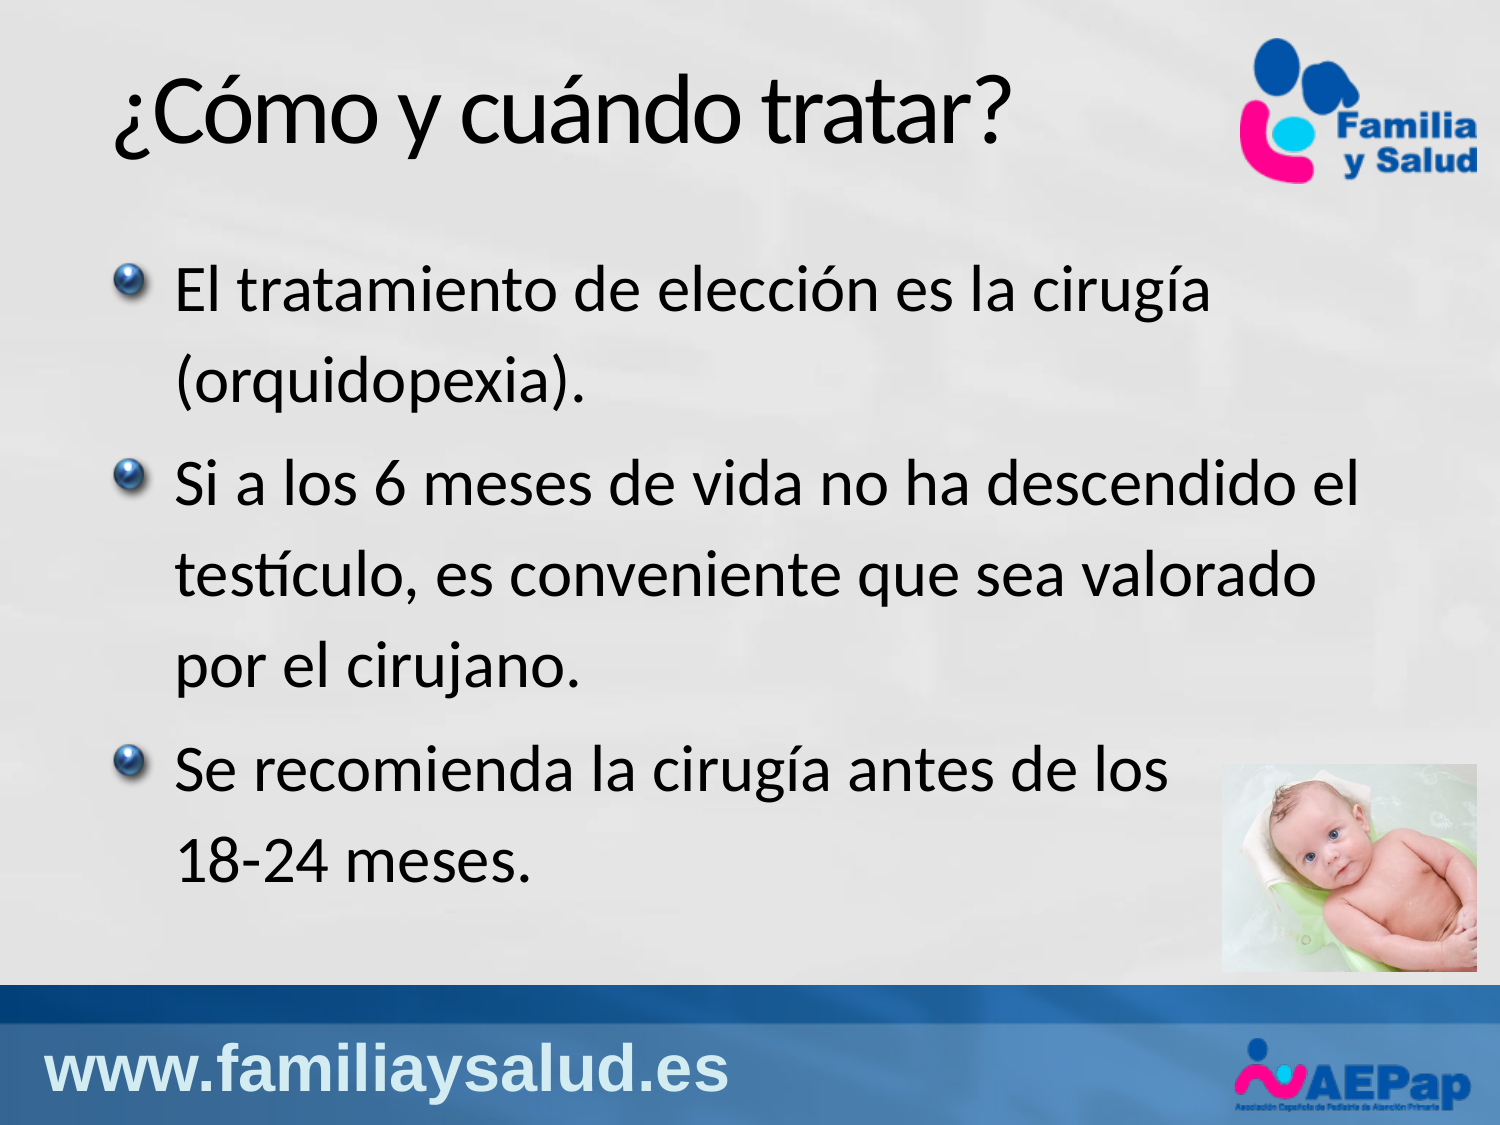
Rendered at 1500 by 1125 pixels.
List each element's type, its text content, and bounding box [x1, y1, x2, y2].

title ¿Cómo y cuándo tratar? [109, 56, 1198, 166]
text_box www.familiaysalud.es [29, 1017, 757, 1113]
picture [0, 0, 1500, 1125]
list El tratamiento de elección es la cirugía (orquidopexia). Si a los 6 meses de vida no ha descendido el testículo, es conveniente que sea valorado por el cirujano. Se recomienda la cirugía antes de los 18-24 meses. [108, 232, 1412, 904]
